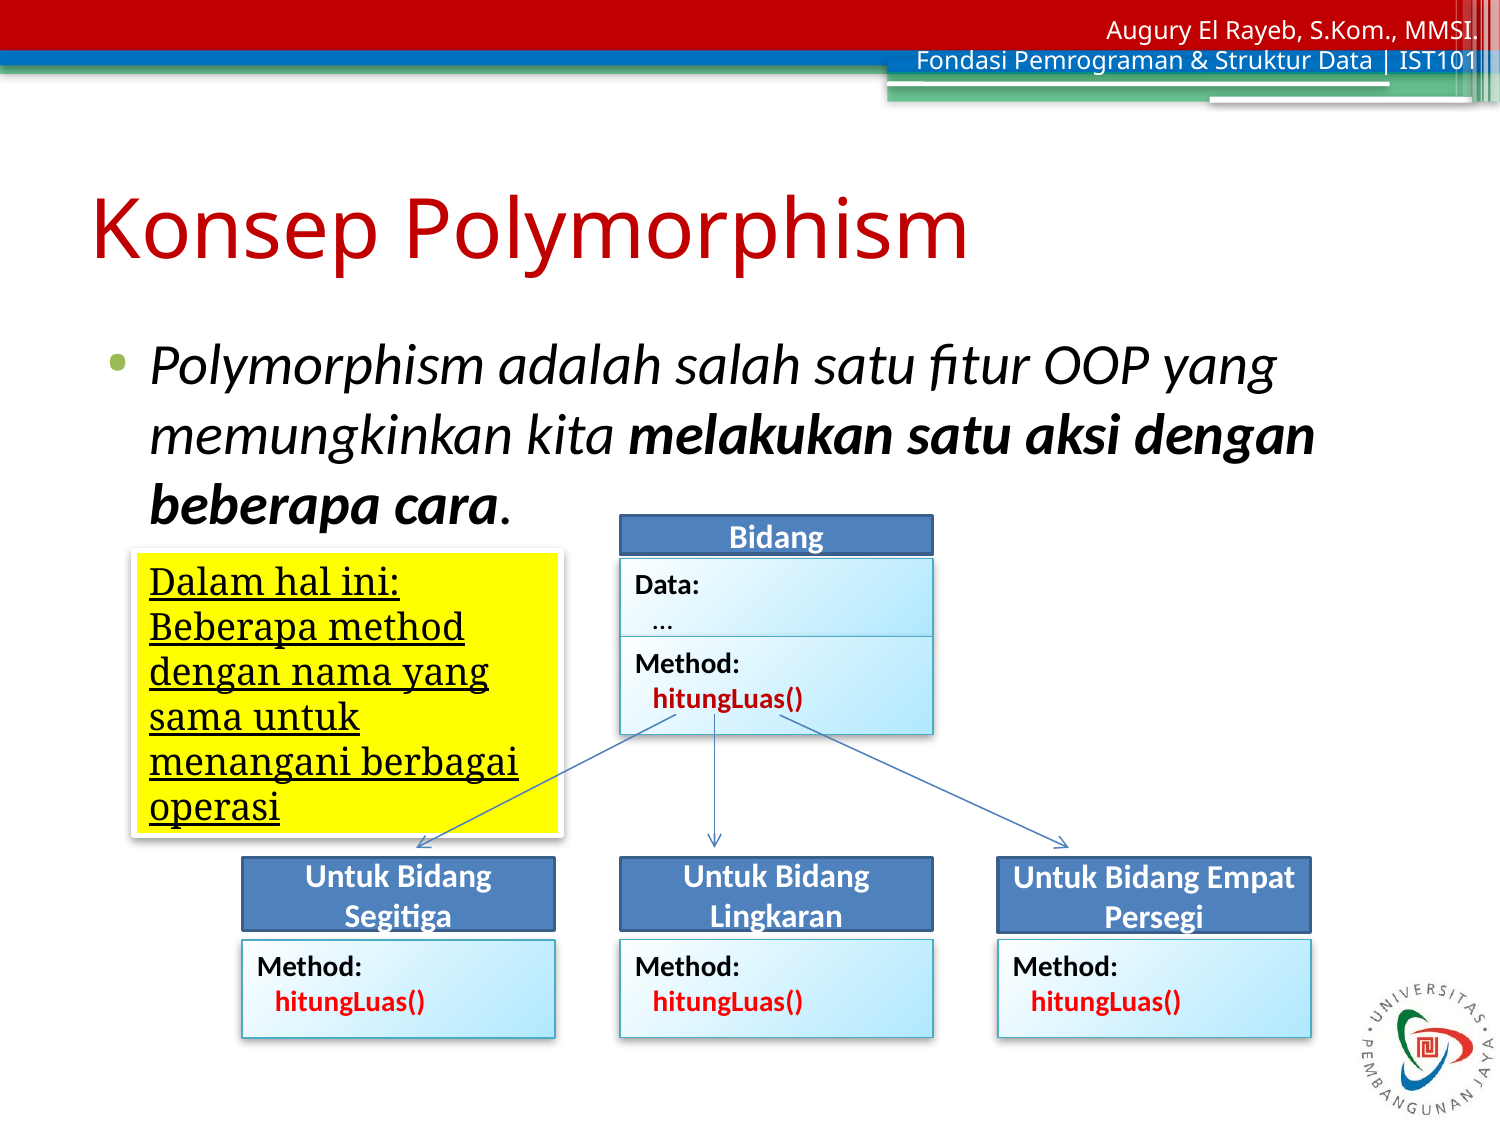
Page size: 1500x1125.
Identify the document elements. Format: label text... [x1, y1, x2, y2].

text_box Dalam hal ini: Beberapa method dengan nama yang sama untuk menangani berbagai operasi [131, 548, 564, 838]
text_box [619, 514, 934, 735]
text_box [241, 857, 556, 1039]
title Konsep Polymorphism [75, 137, 1425, 313]
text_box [779, 714, 1070, 849]
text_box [997, 857, 1312, 1038]
picture [1352, 975, 1500, 1125]
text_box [415, 714, 677, 849]
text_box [619, 857, 934, 1038]
list Polymorphism adalah salah satu fitur OOP yang memungkinkan kita melakukan satu aksi dengan beberapa cara. [75, 318, 1425, 1029]
